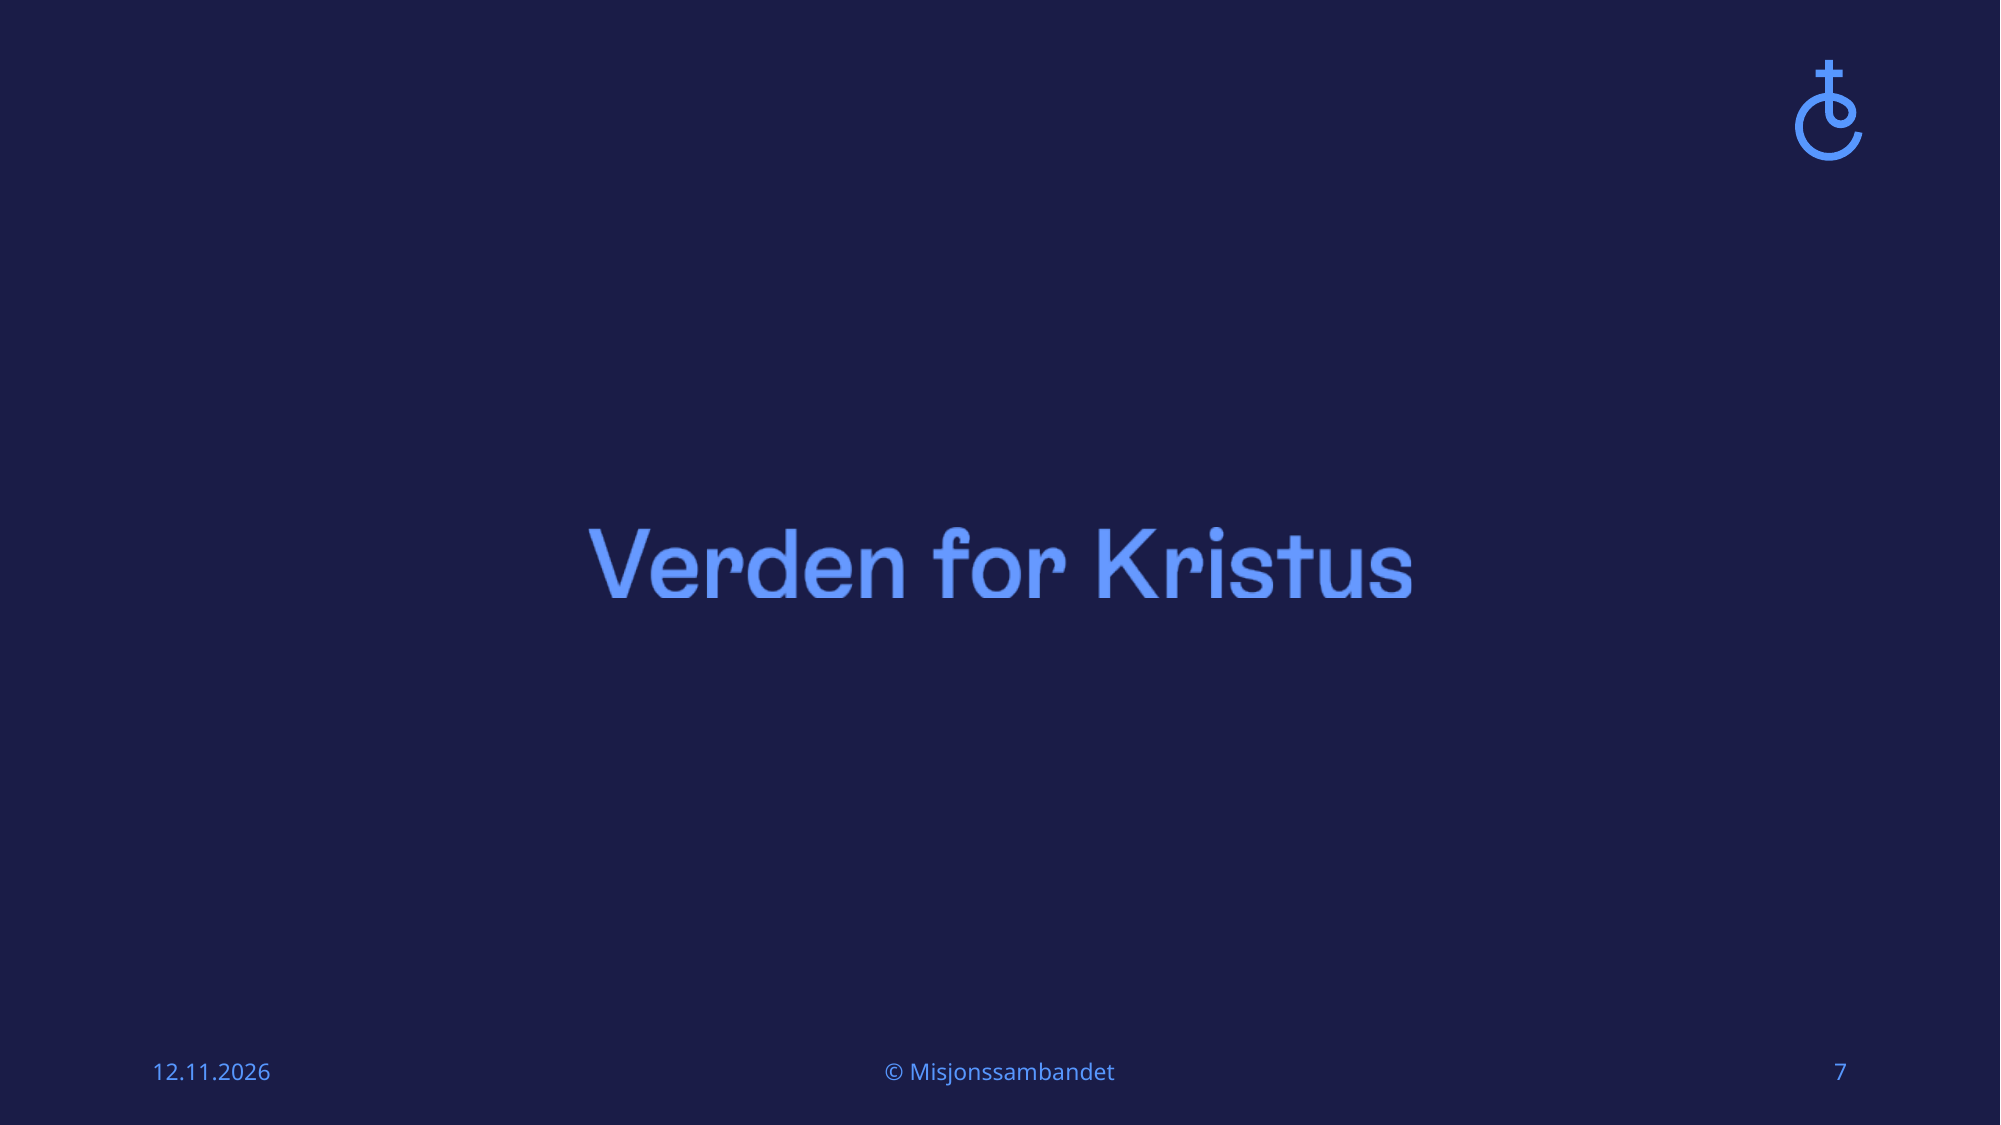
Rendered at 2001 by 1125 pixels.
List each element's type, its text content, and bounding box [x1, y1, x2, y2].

footer © Misjonssambandet [357, 1042, 1643, 1103]
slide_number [137, 1042, 357, 1103]
slide_number 7 [1643, 1042, 1863, 1103]
